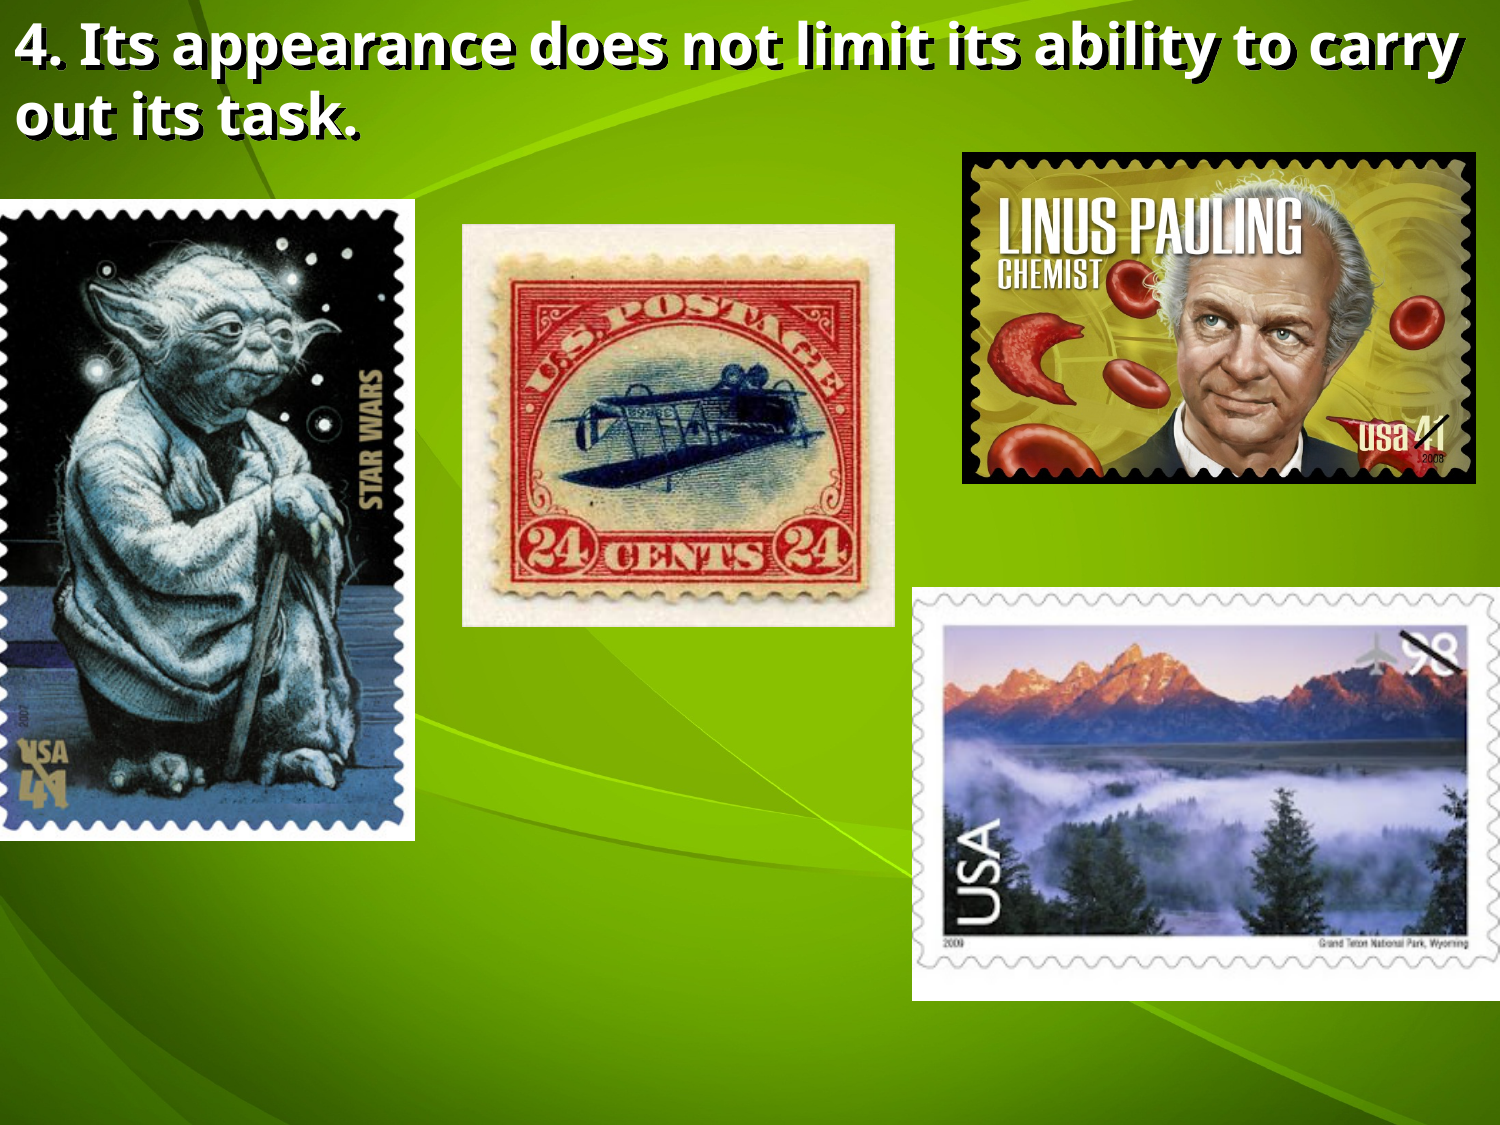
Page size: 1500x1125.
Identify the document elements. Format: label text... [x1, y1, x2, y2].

picture [0, 152, 1500, 1125]
text_box 4. Its appearance does not limit its ability to carry out its task. [0, 0, 1500, 155]
